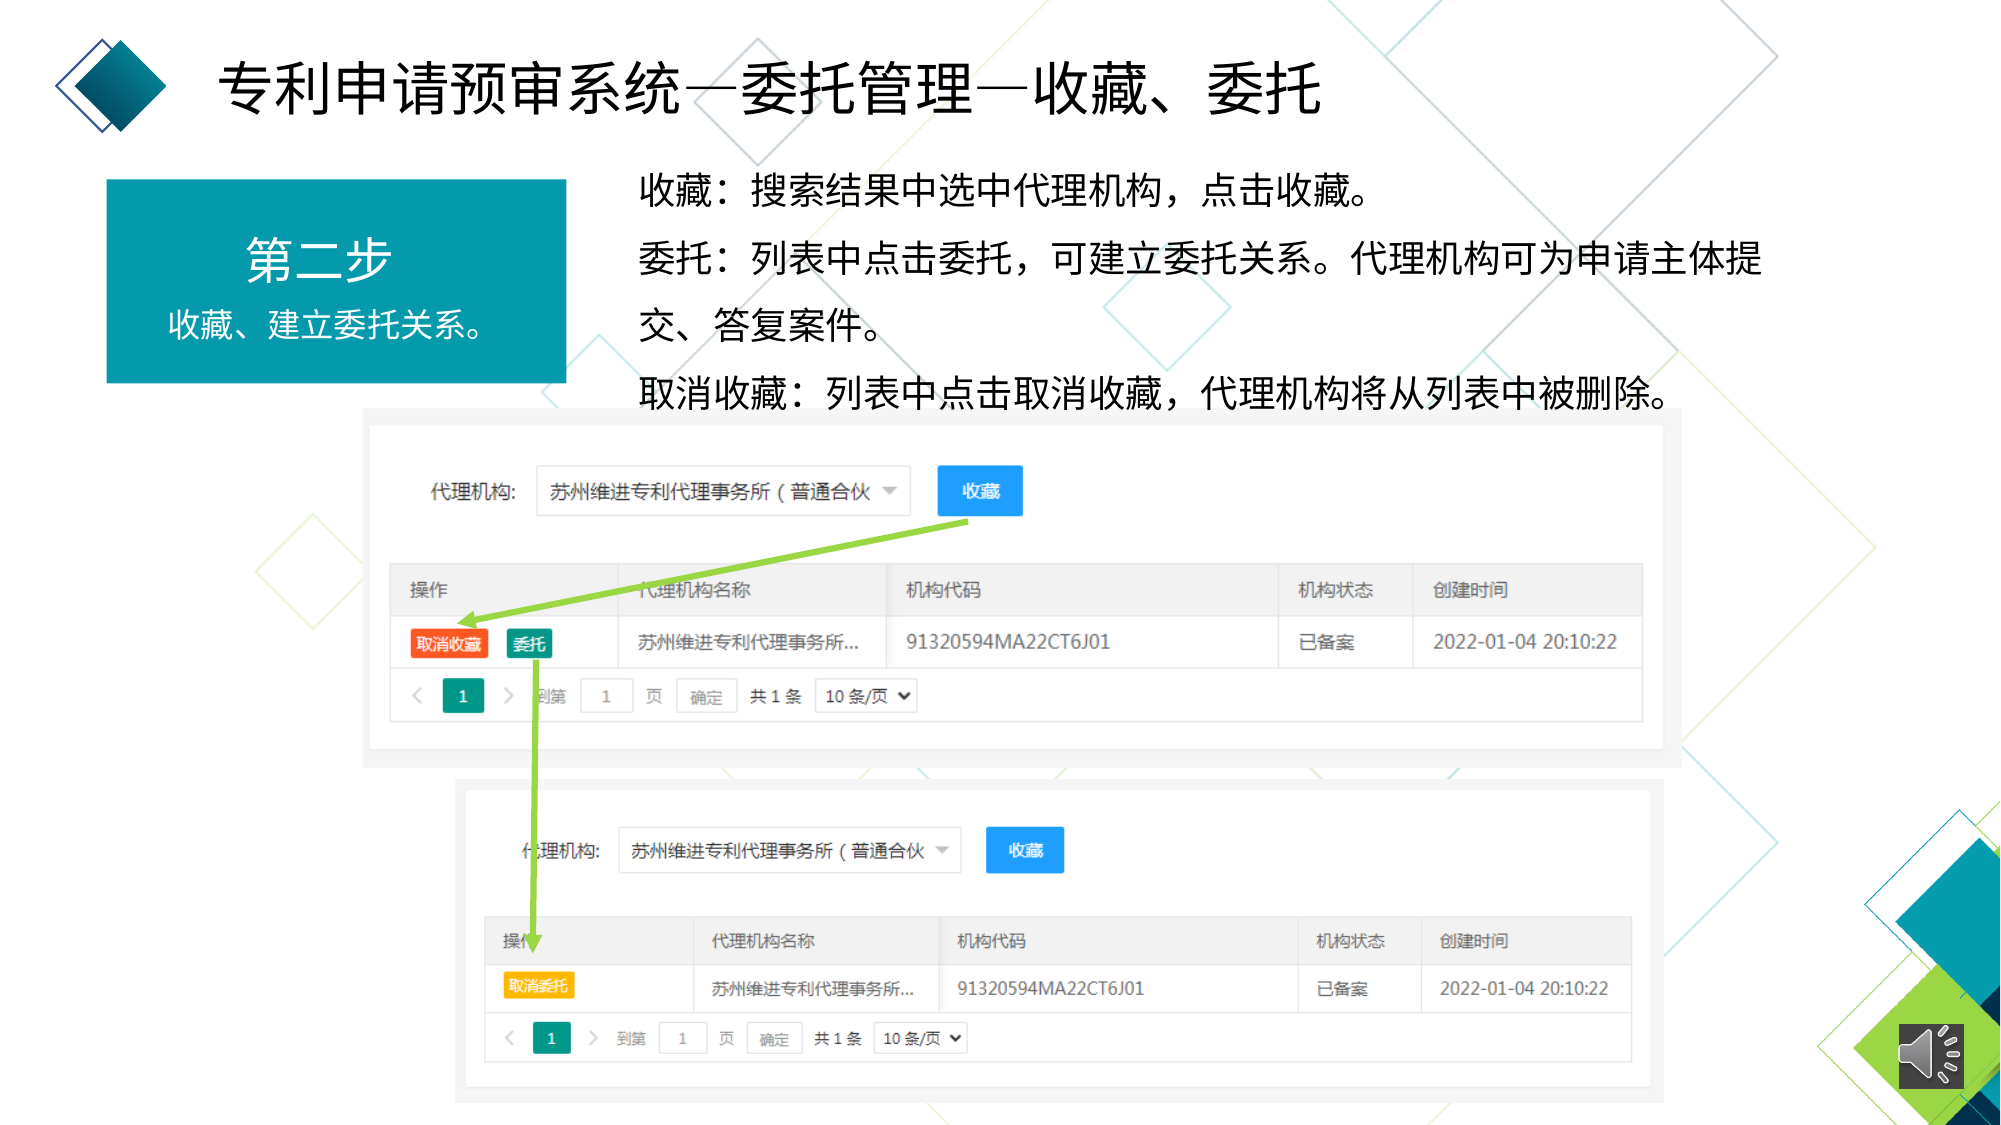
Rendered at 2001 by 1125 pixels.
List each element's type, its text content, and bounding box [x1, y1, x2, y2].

picture [1798, 691, 2001, 1125]
text_box 专利申请预审系统—委托管理—收藏、委托 [201, 44, 1388, 130]
text_box 收藏：搜索结果中选中代理机构，点击收藏。 委托：列表中点击委托，可建立委托关系。代理机构可为申请主体提交、答复案件。 取消收藏：列表中点击取消收藏，代理机构将从列表中被删除。 [623, 137, 1779, 423]
picture [363, 408, 1682, 768]
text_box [106, 179, 567, 384]
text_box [532, 659, 537, 954]
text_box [456, 521, 969, 624]
picture [455, 779, 1664, 1103]
